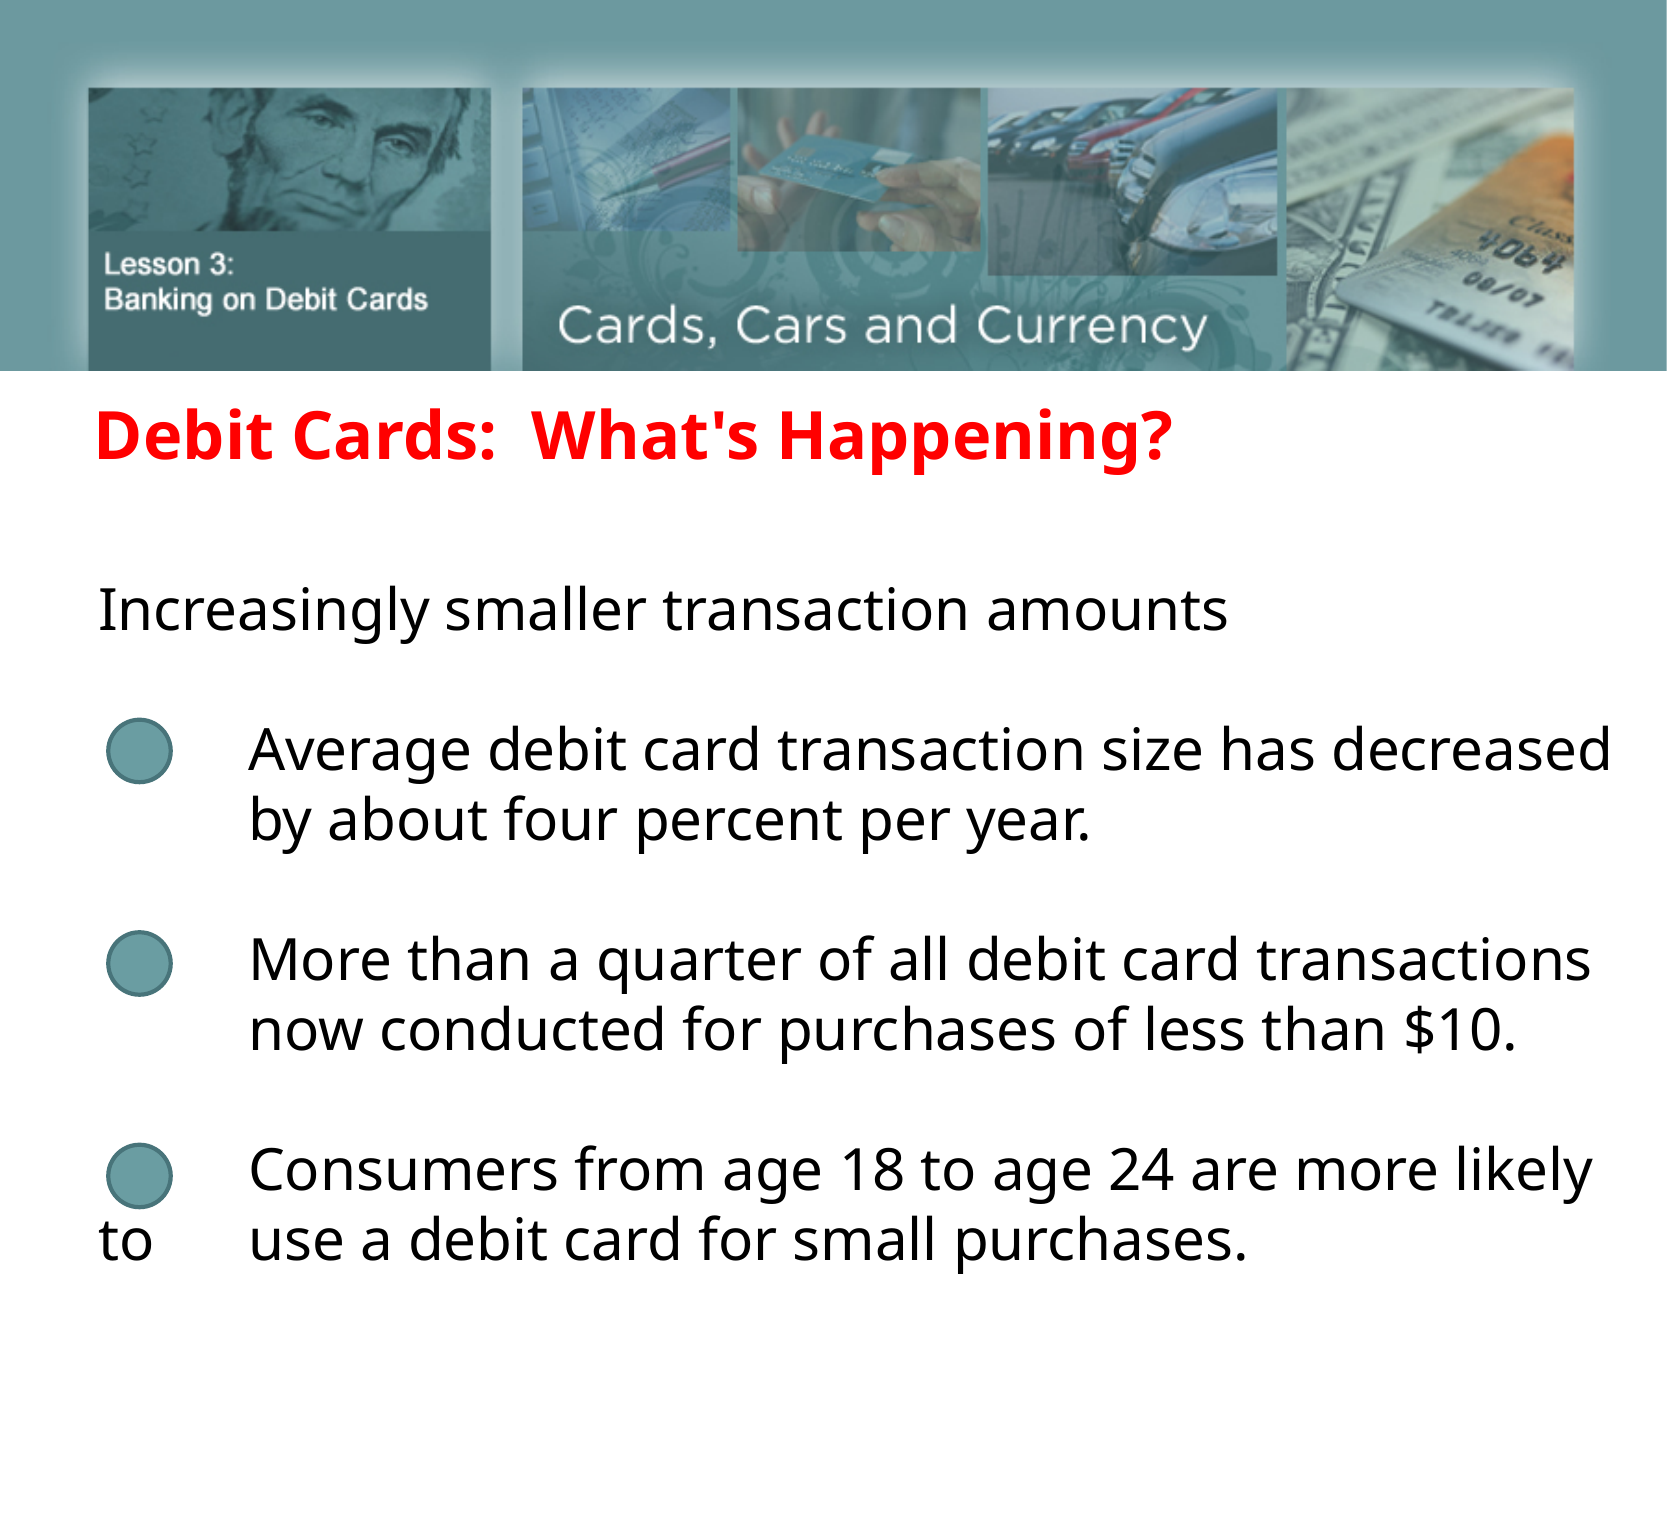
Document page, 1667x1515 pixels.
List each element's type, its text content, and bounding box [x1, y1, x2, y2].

text_box [106, 930, 173, 997]
text_box [106, 717, 173, 785]
text_box Increasingly smaller transaction amounts Average debit card transaction size has decreased by about four percent per year. More than a quarter of all debit card transactions now conducted for purchases of less than $10. Consumers from age 18 to age 24 are more likely to use a debit card for small purchases. [83, 494, 1630, 1280]
picture [0, 0, 1667, 372]
text_box Debit Cards: What's Happening? [79, 385, 1259, 481]
text_box [106, 1142, 173, 1210]
